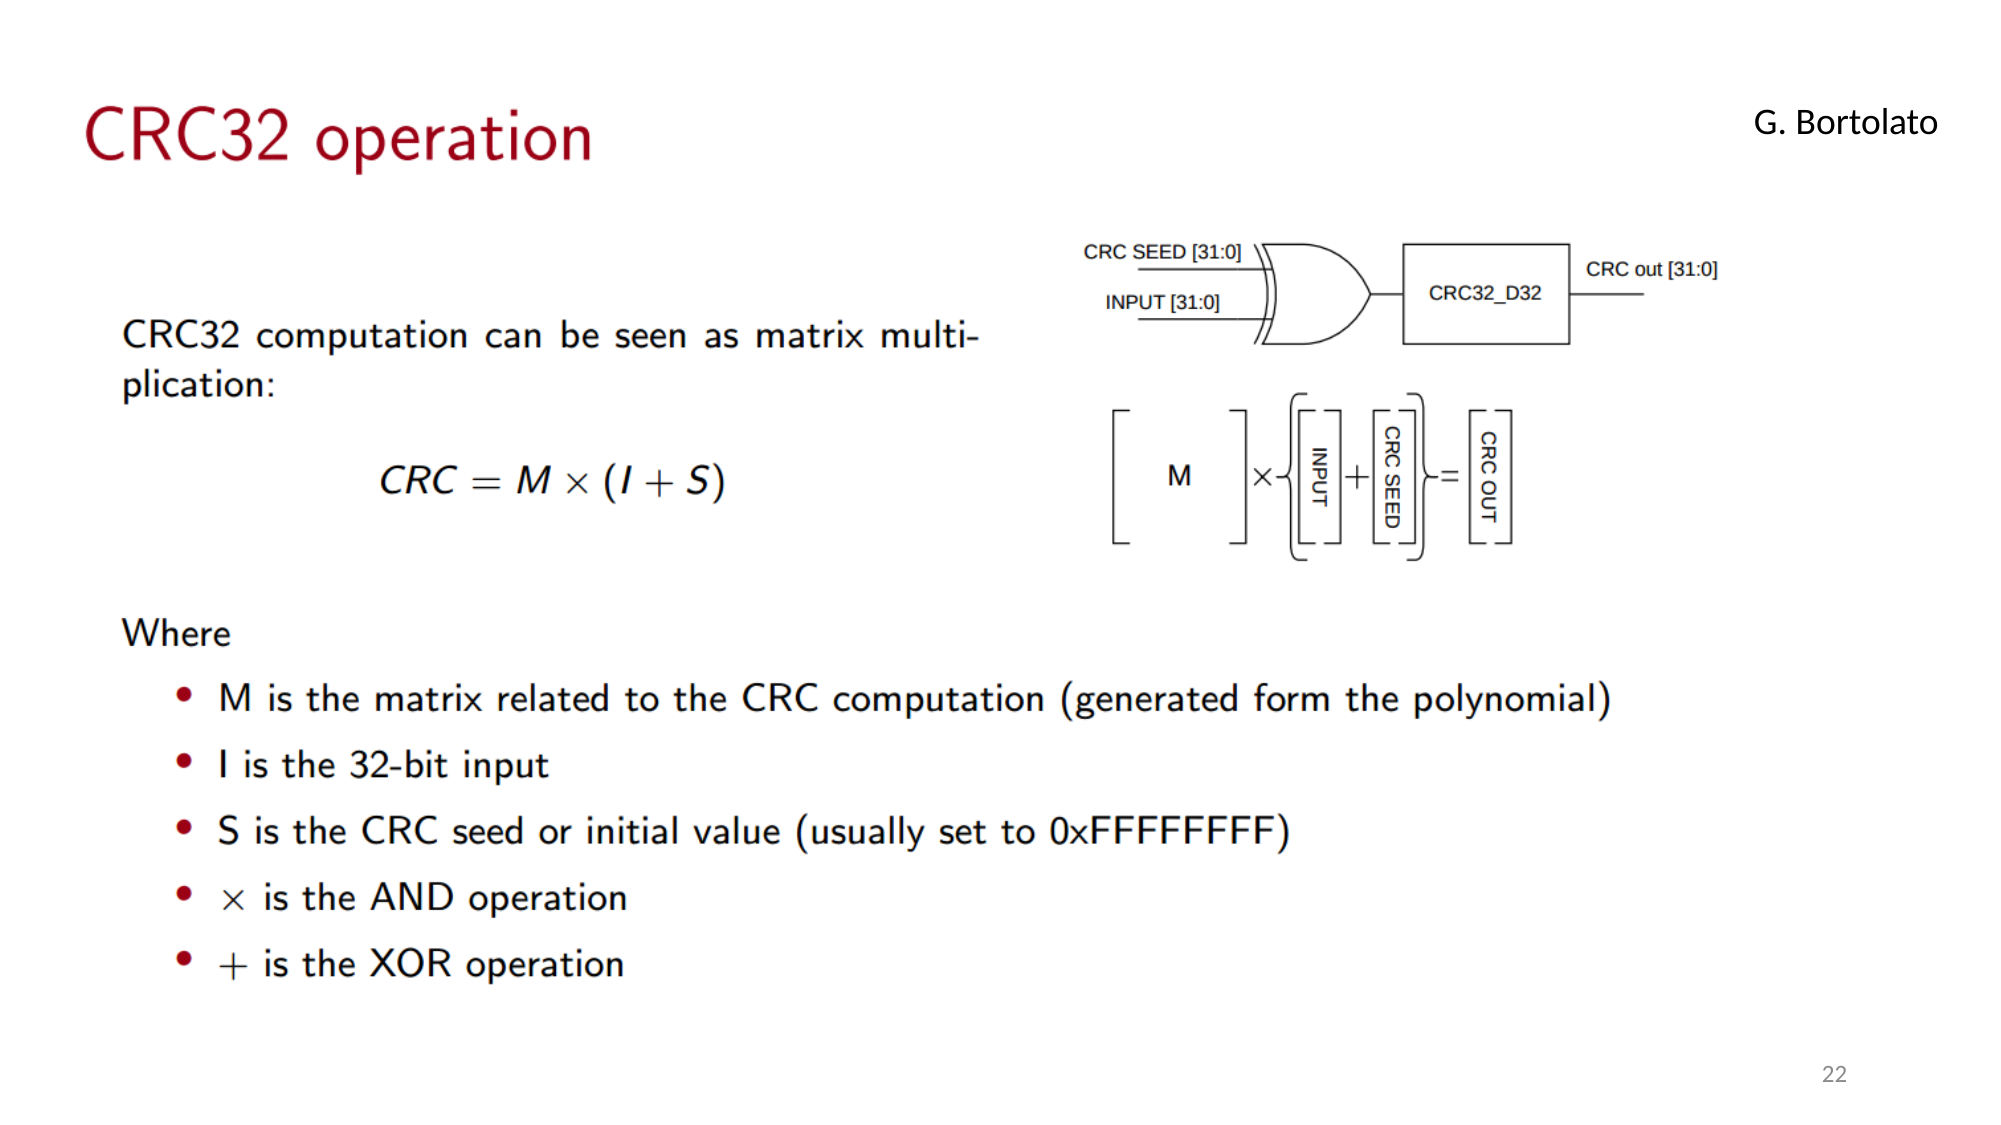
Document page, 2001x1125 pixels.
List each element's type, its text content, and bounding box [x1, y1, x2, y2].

slide_number 22 [1412, 1064, 1863, 1103]
picture [0, 61, 2000, 1064]
